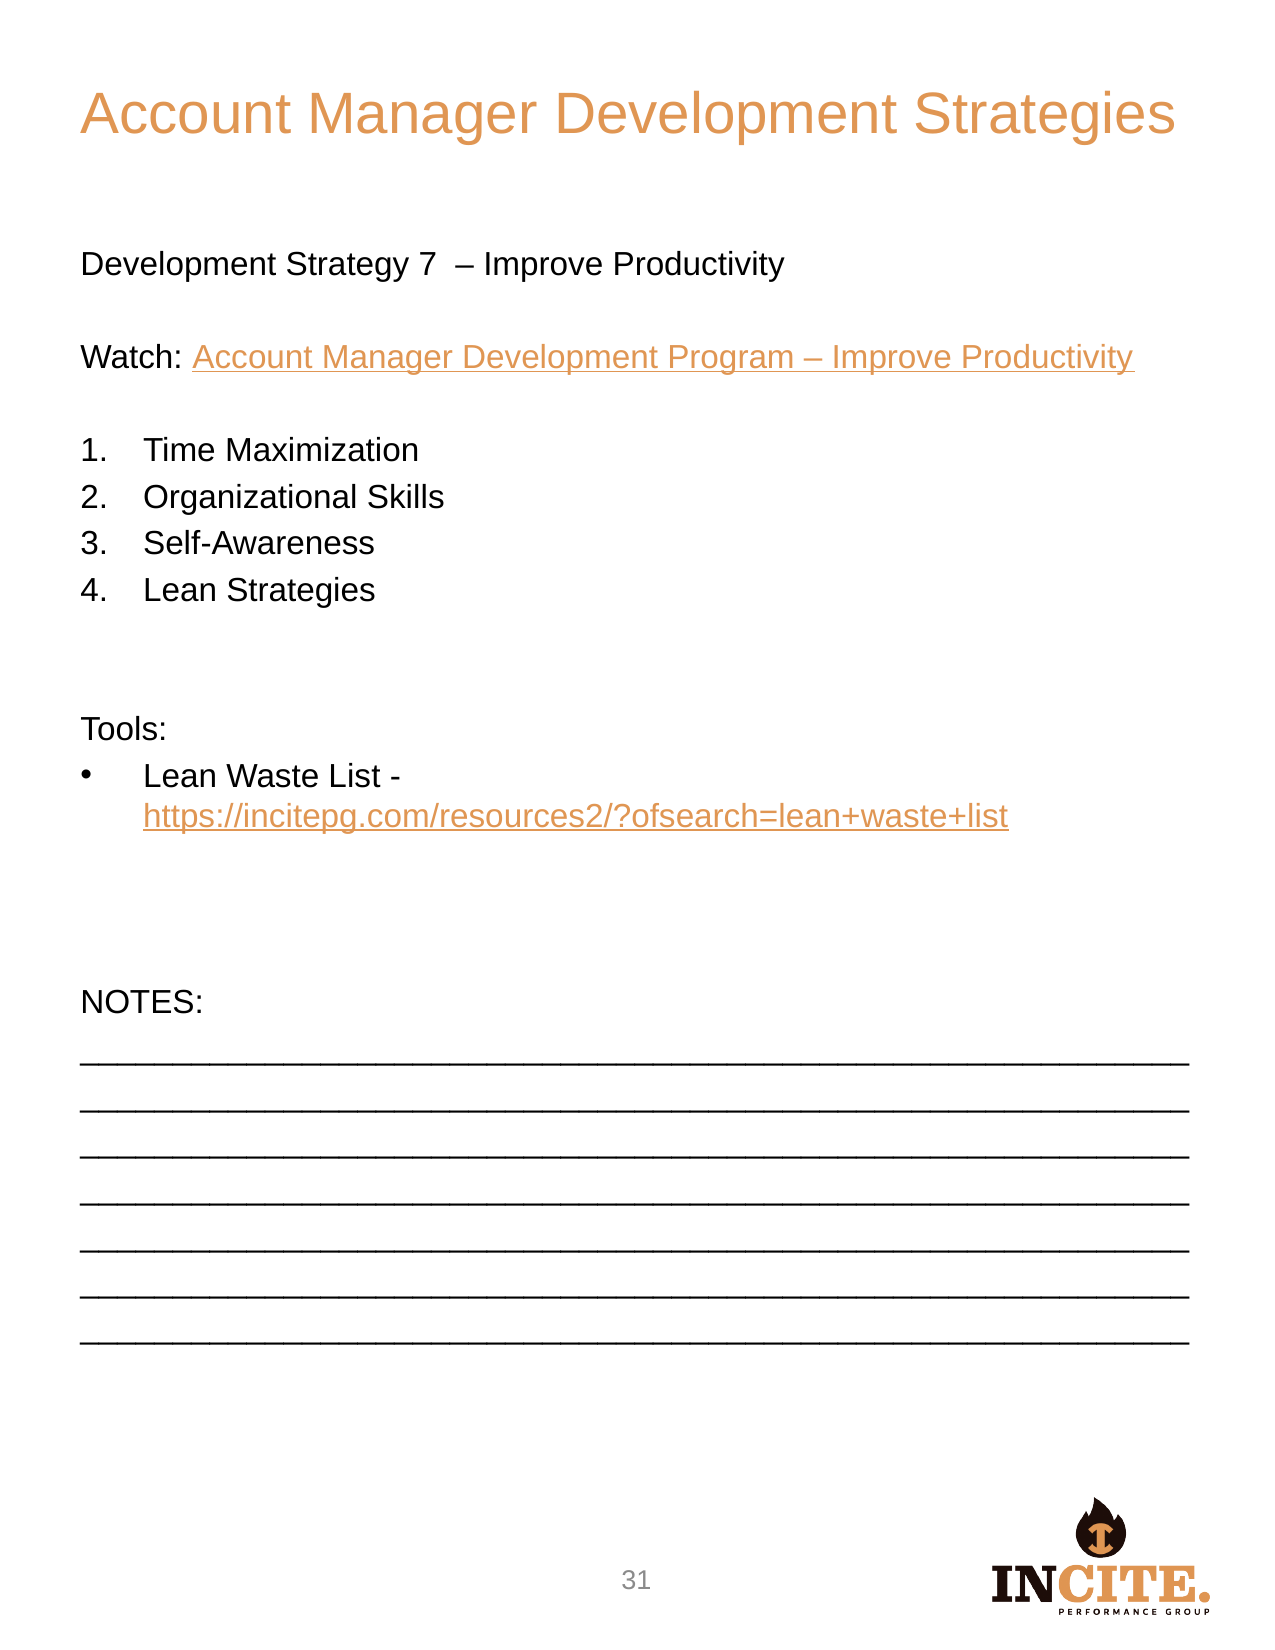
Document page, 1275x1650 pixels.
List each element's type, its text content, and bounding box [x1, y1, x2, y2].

text_box Development Strategy 7 – Improve Productivity Watch: Account Manager Development Program – Improve Productivity Time Maximization Organizational Skills Self-Awareness Lean Strategies Tools: Lean Waste List -https://incitepg.com/resources2/?ofsearch=lean+waste+list NOTES: ____________________________________________________________ ____________________________________________________________ ____________________________________________________________ ____________________________________________________________ ____________________________________________________________ ____________________________________________________________ ____________________________________________________________ [63, 233, 1212, 1474]
picture [992, 1497, 1210, 1615]
text_box Account Manager Development Strategies [63, 57, 1212, 163]
slide_number 30 [487, 1535, 785, 1623]
